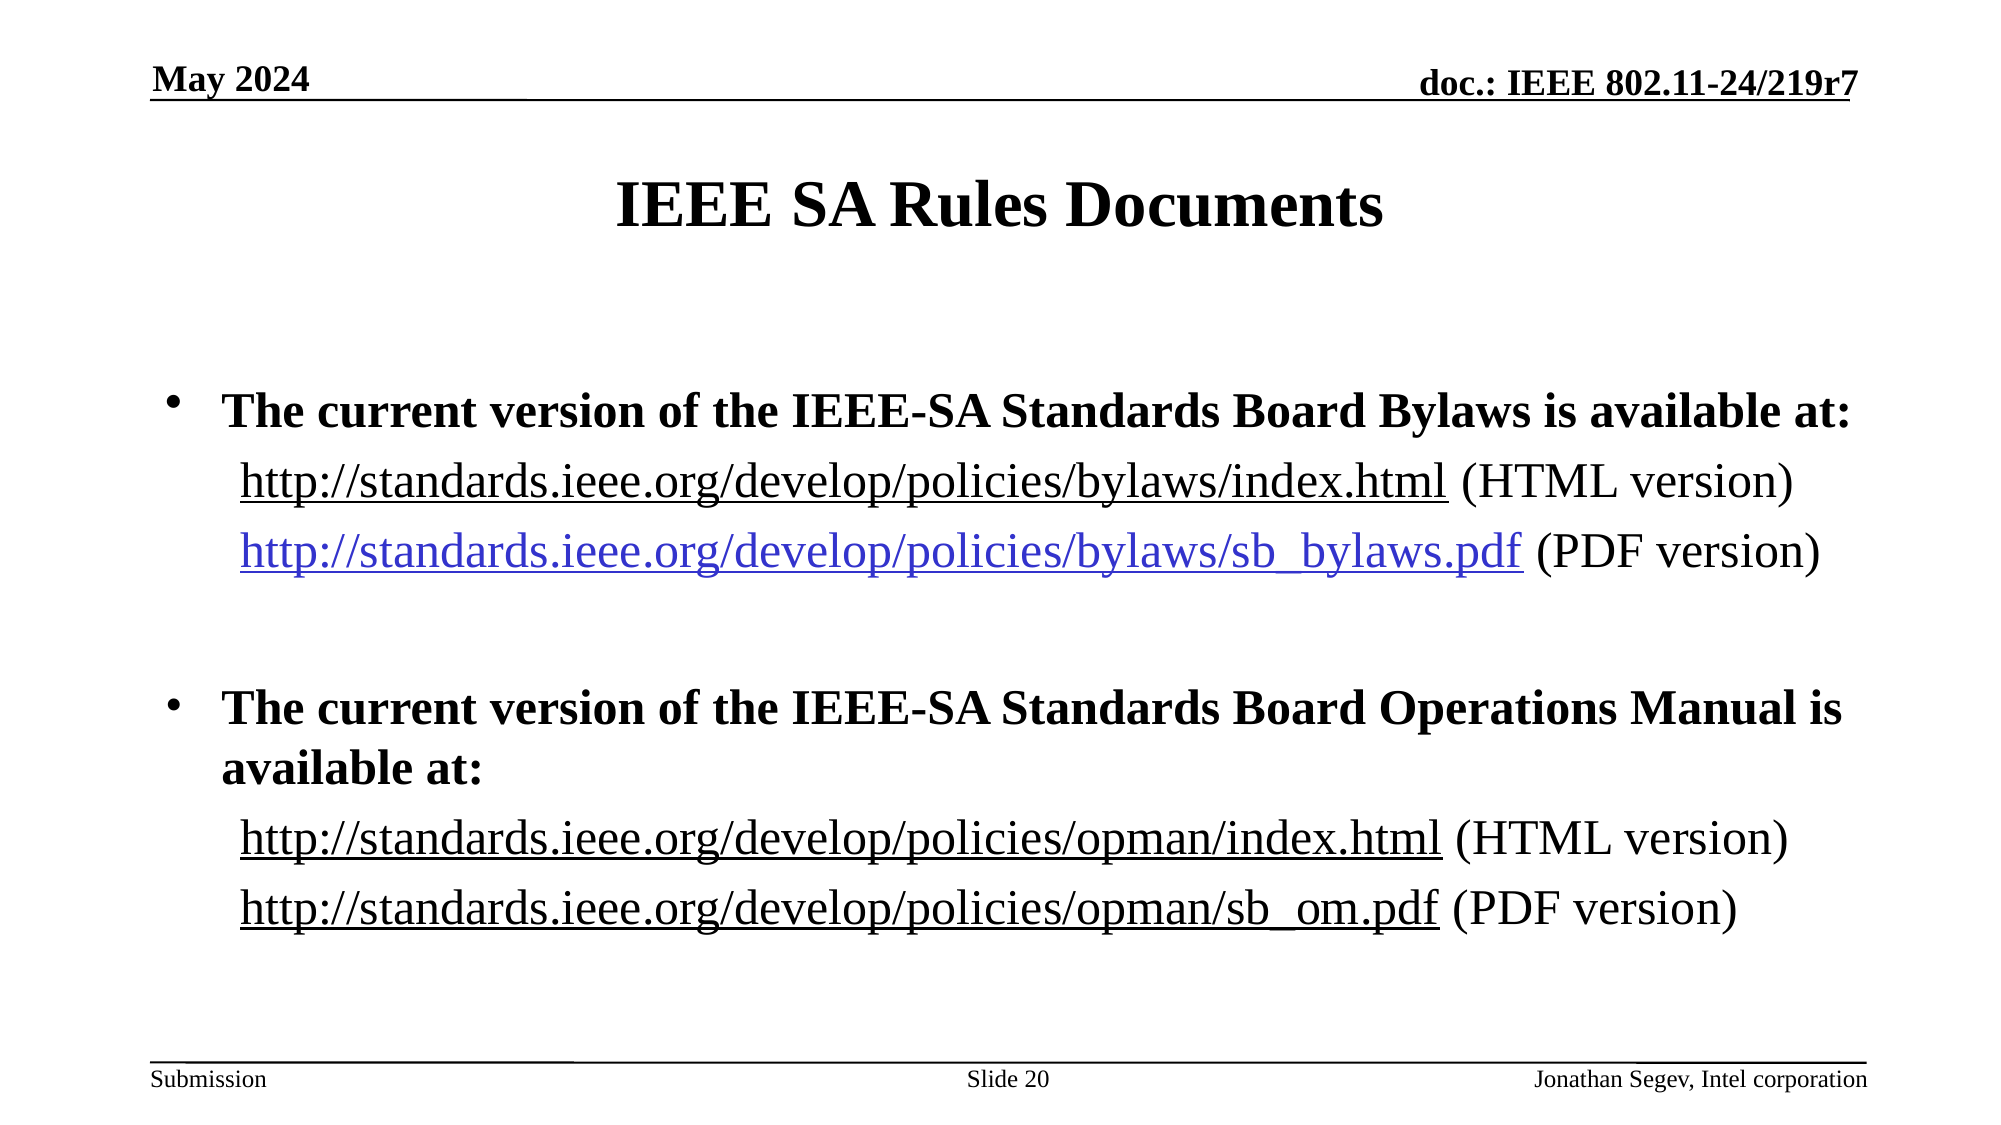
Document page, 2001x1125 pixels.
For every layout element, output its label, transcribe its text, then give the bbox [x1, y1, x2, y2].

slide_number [152, 54, 563, 100]
footer Jonathan Segev, Intel corporation [1171, 1061, 1869, 1093]
list The current version of the IEEE-SA Standards Board Bylaws is available at: http://standards.ieee.org/develop/policies/bylaws/index.html (HTML version) http://standards.ieee.org/develop/policies/bylaws/sb_bylaws.pdf (PDF version) The current version of the IEEE-SA Standards Board Operations Manual is available at: http://standards.ieee.org/develop/policies/opman/index.html (HTML version) http://standards.ieee.org/develop/policies/opman/sb_om.pdf (PDF version) [149, 299, 1922, 1000]
slide_number Slide 20 [950, 1061, 1067, 1123]
title IEEE SA Rules Documents [149, 112, 1850, 288]
